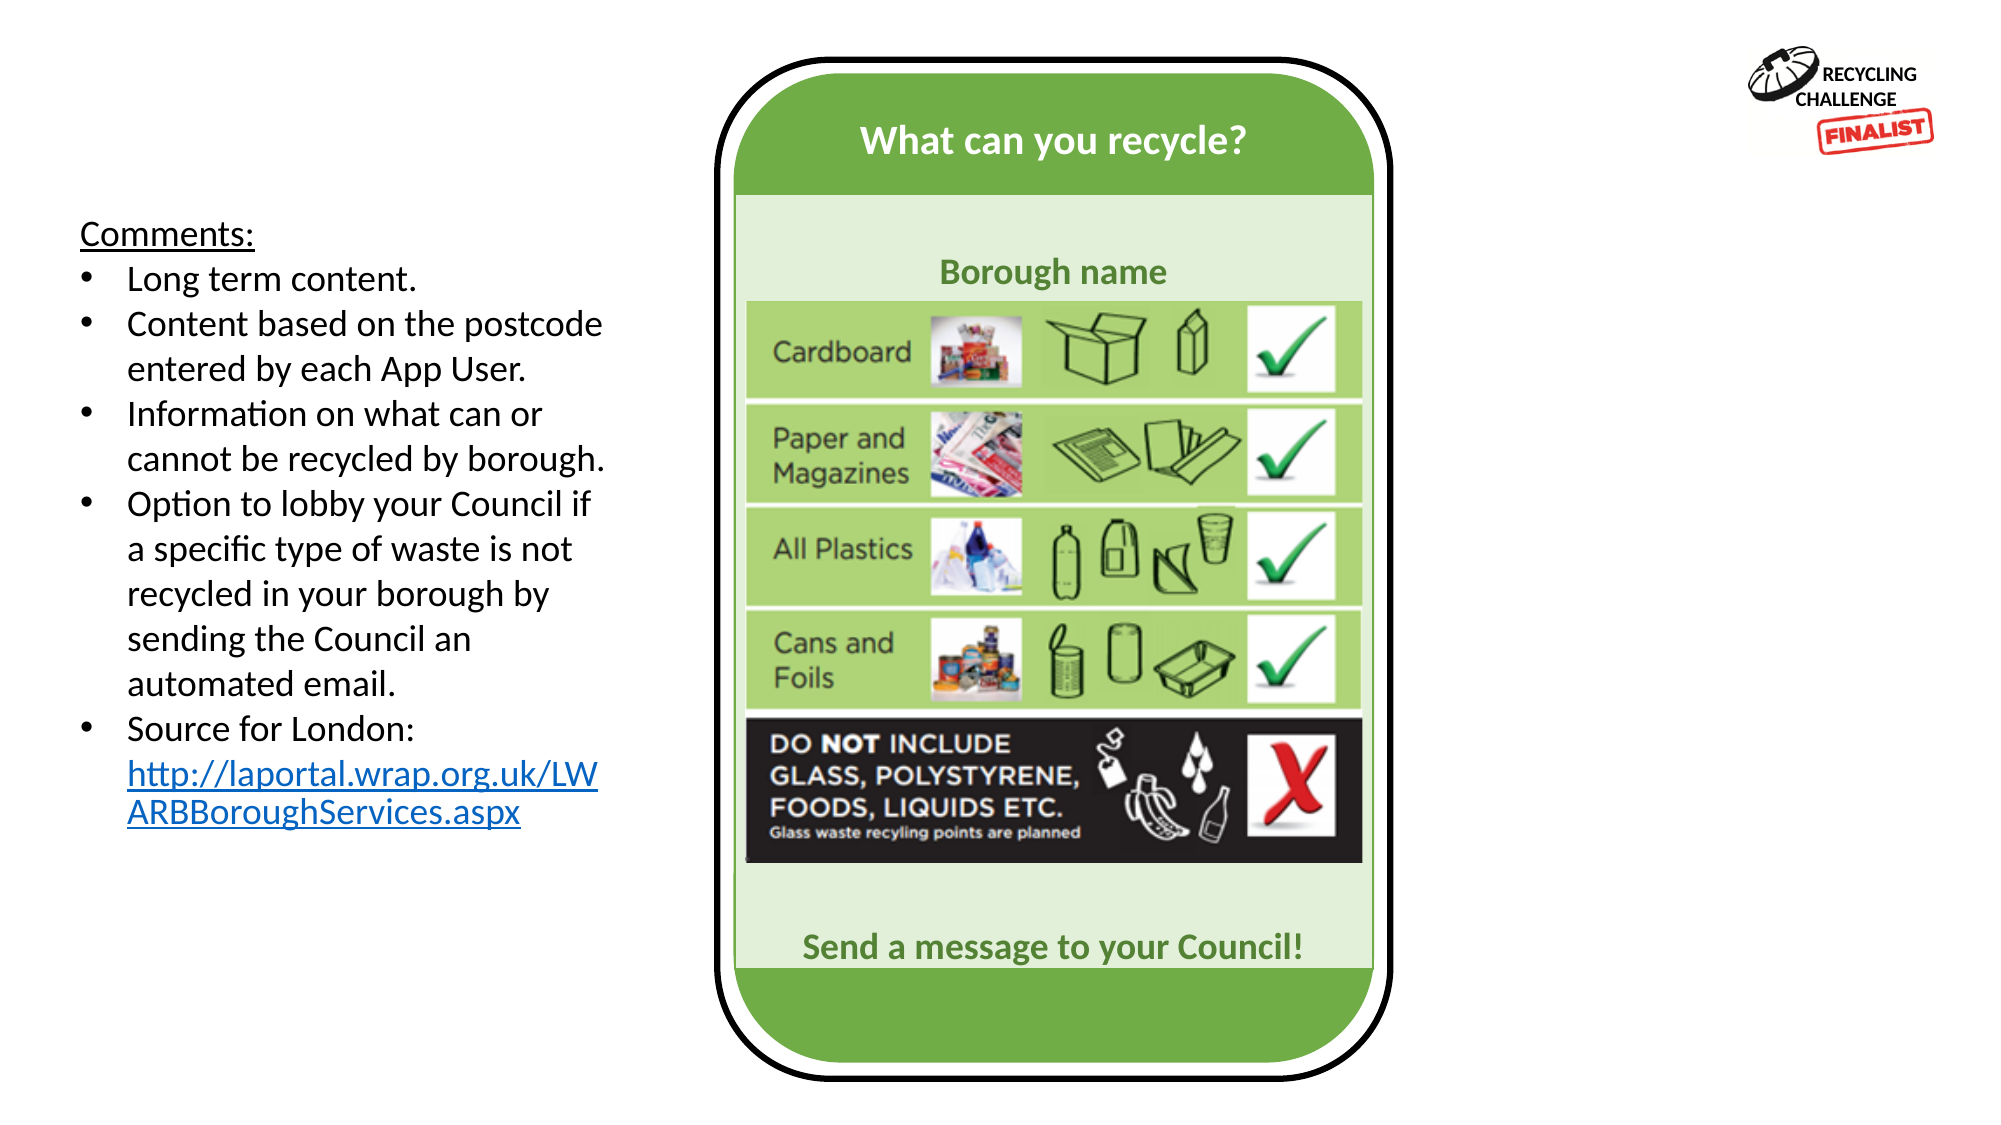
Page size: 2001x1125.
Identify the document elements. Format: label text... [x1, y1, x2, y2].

text_box Comments: Long term content. Content based on the postcode entered by each App User. Information on what can or cannot be recycled by borough. Option to lobby your Council if a specific type of waste is not recycled in your borough by sending the Council an automated email. Source for London: http://laportal.wrap.org.uk/LWARBBoroughServices.aspx [65, 201, 627, 847]
text_box What can you recycle? [734, 970, 1374, 1063]
picture [1747, 46, 1941, 160]
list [745, 301, 1363, 863]
text_box What can you recycle? [733, 73, 1375, 966]
text_box [716, 58, 1392, 1080]
text_box Borough name Send a message to your Council! [734, 193, 1374, 970]
